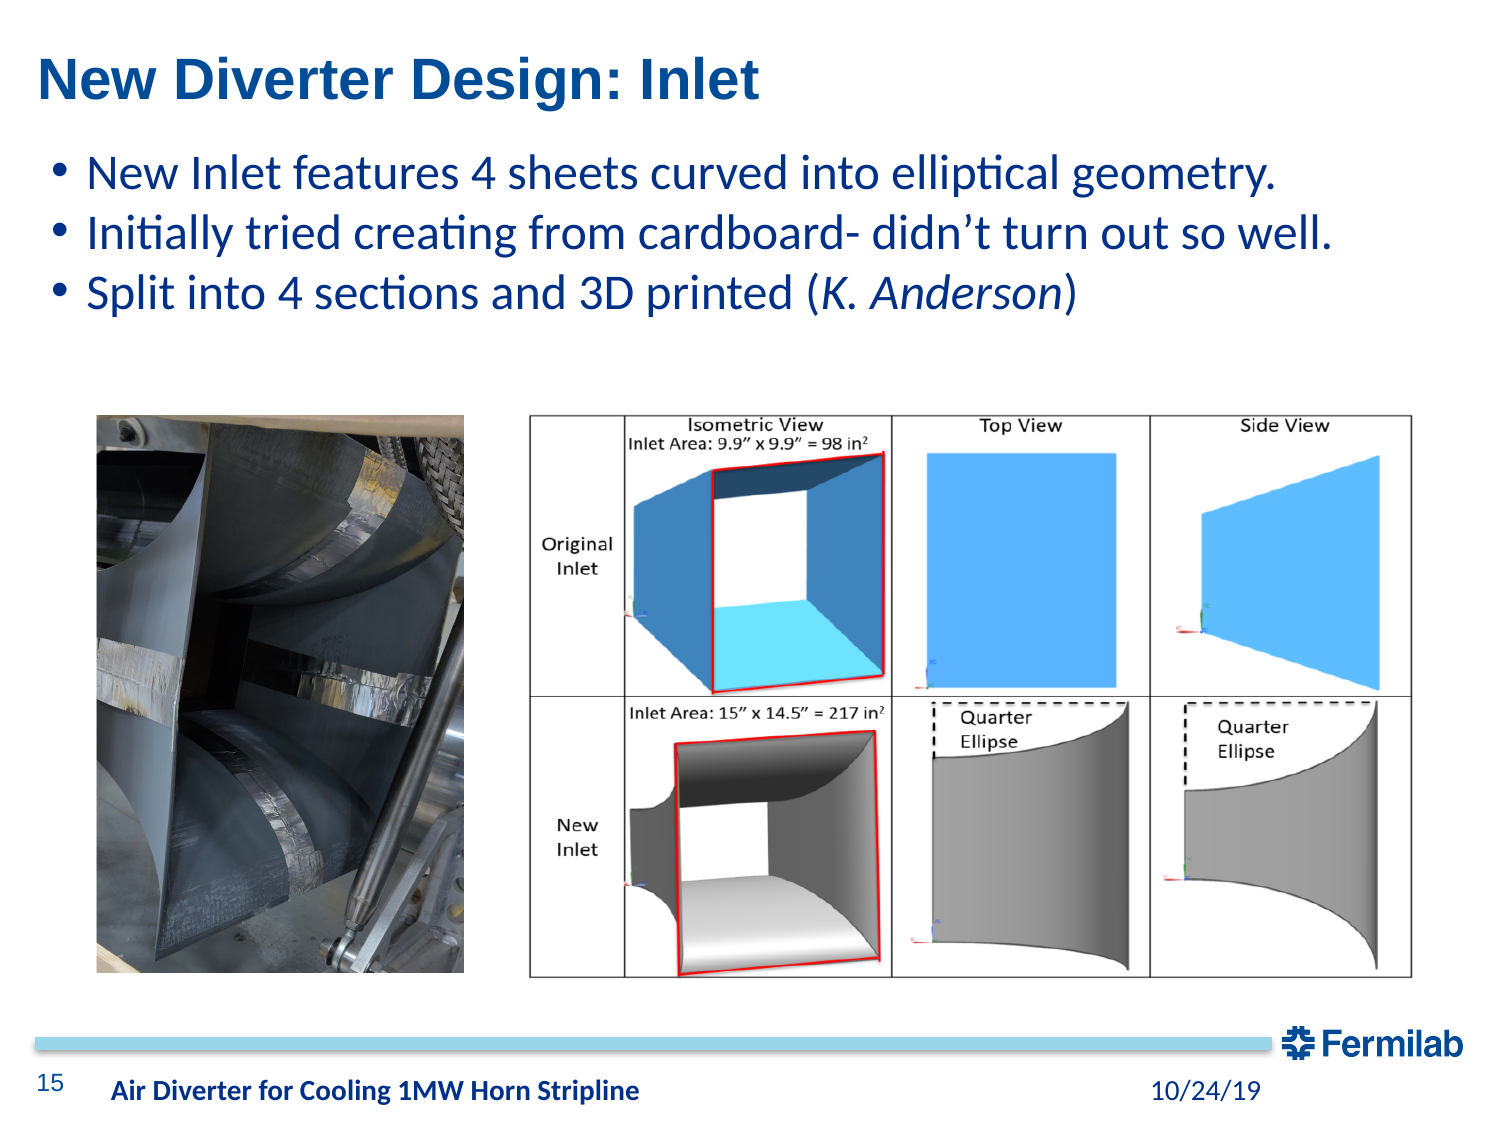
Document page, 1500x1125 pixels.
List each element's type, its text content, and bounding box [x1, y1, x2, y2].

text_box 10/24/19 [1135, 1063, 1297, 1104]
picture [1, 411, 1415, 982]
text_box Air Diverter for Cooling 1MW Horn Stripline [96, 1063, 1070, 1104]
title New Diverter Design: Inlet [37, 41, 1463, 112]
picture [1282, 1026, 1463, 1060]
text_box New Inlet features 4 sheets curved into elliptical geometry. Initially tried creating from cardboard- didn’t turn out so well. Split into 4 sections and 3D printed (K. Anderson) [36, 132, 1463, 327]
slide_number 15 [36, 1066, 105, 1106]
